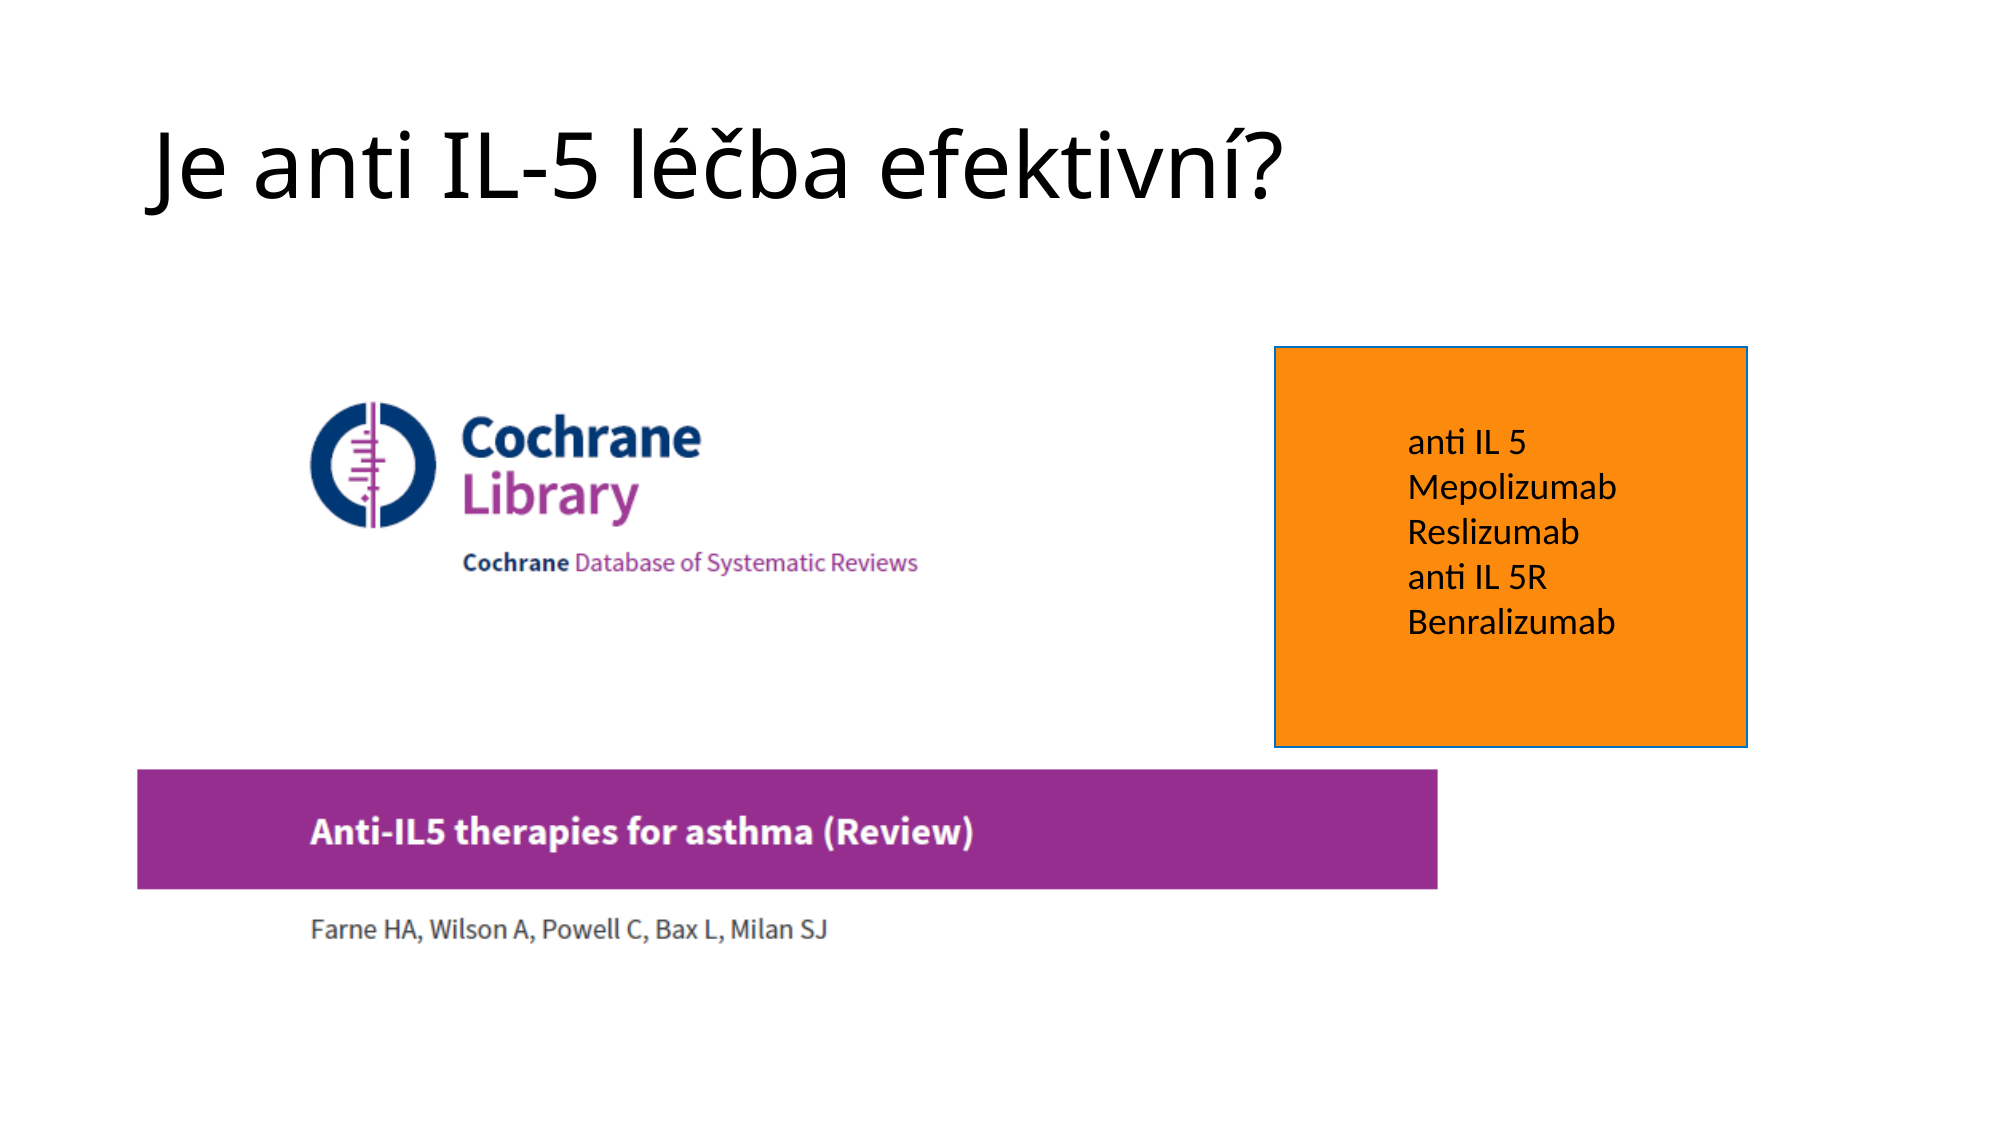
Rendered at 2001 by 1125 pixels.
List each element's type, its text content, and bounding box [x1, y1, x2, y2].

text_box [1523, 346, 1748, 409]
text_box anti IL 5 Mepolizumab Reslizumab anti IL 5R Benralizumab [1523, 409, 1888, 649]
text_box [1523, 649, 1748, 748]
picture [137, 330, 1523, 985]
title Je anti IL-5 léčba efektivní? [137, 59, 1863, 278]
